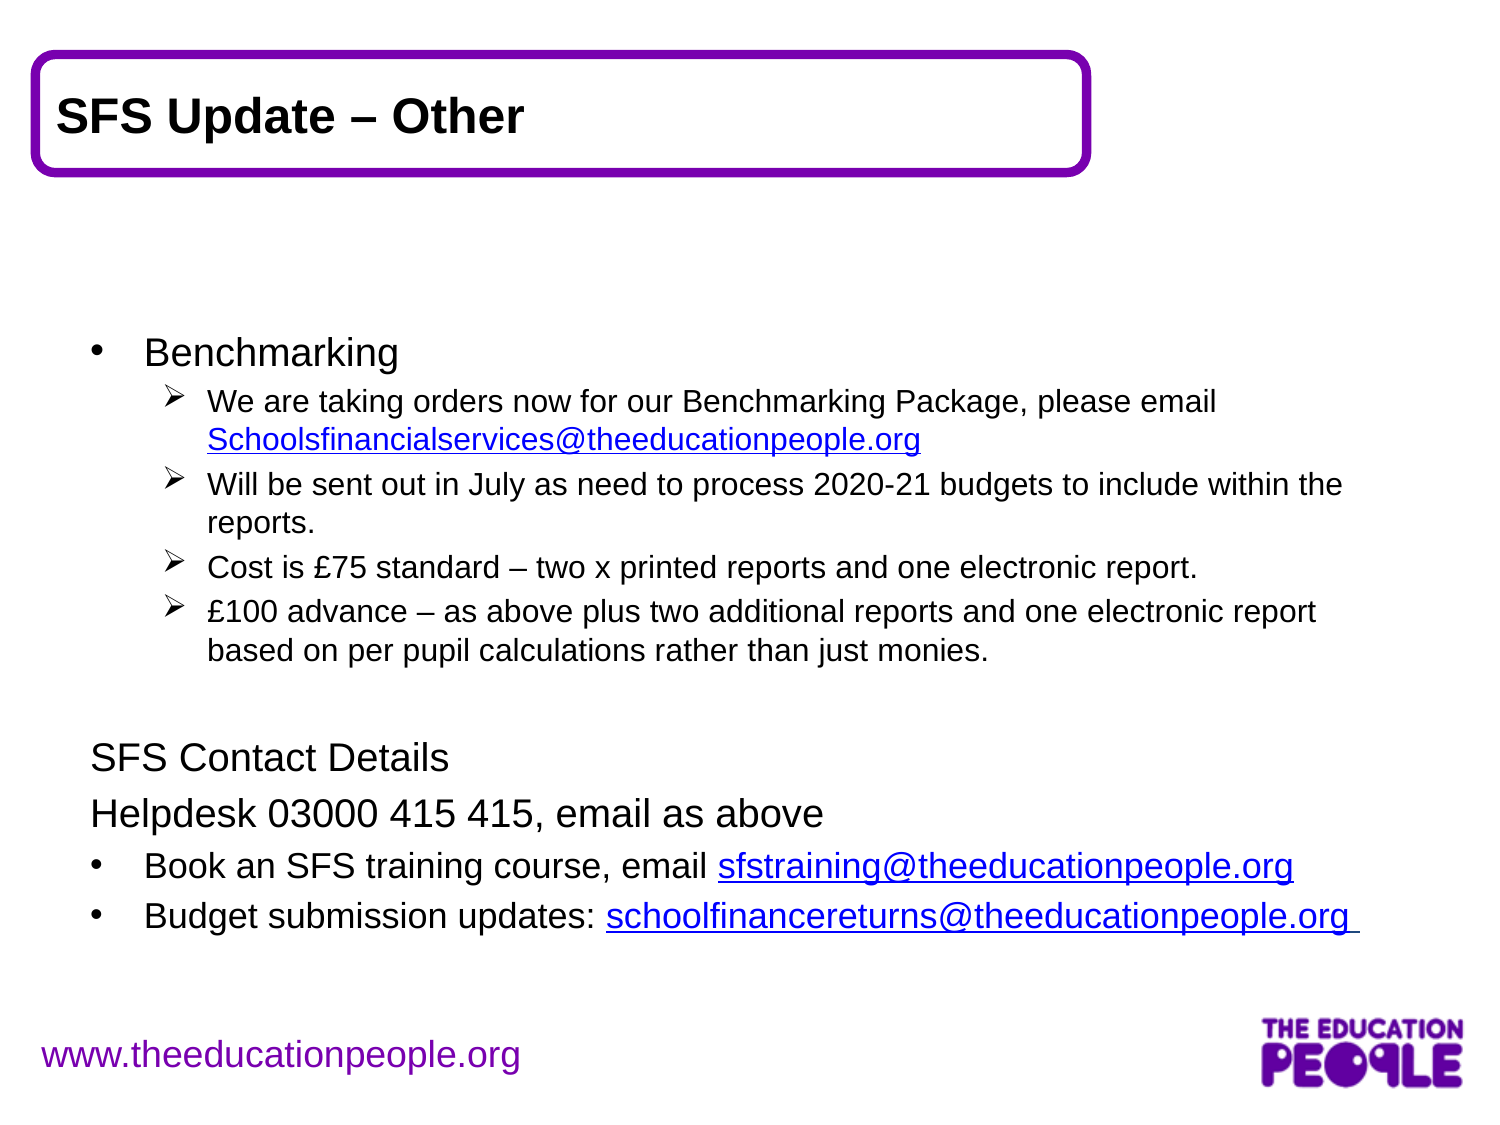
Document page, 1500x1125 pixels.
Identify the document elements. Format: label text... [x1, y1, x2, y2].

text_box SFS Update – Other [33, 52, 1089, 175]
text_box www.theeducationpeople.org [26, 1023, 561, 1083]
picture [1257, 999, 1474, 1107]
list Benchmarking We are taking orders now for our Benchmarking Package, please email Schoolsfinancialservices@theeducationpeople.org Will be sent out in July as need to process 2020-21 budgets to include within the reports. Cost is £75 standard – two x printed reports and one electronic report. £100 advance – as above plus two additional reports and one electronic report based on per pupil calculations rather than just monies. SFS Contact Details Helpdesk 03000 415 415, email as above Book an SFS training course, email sfstraining@theeducationpeople.org Budget submission updates: schoolfinancereturns@theeducationpeople.org [75, 262, 1425, 1005]
